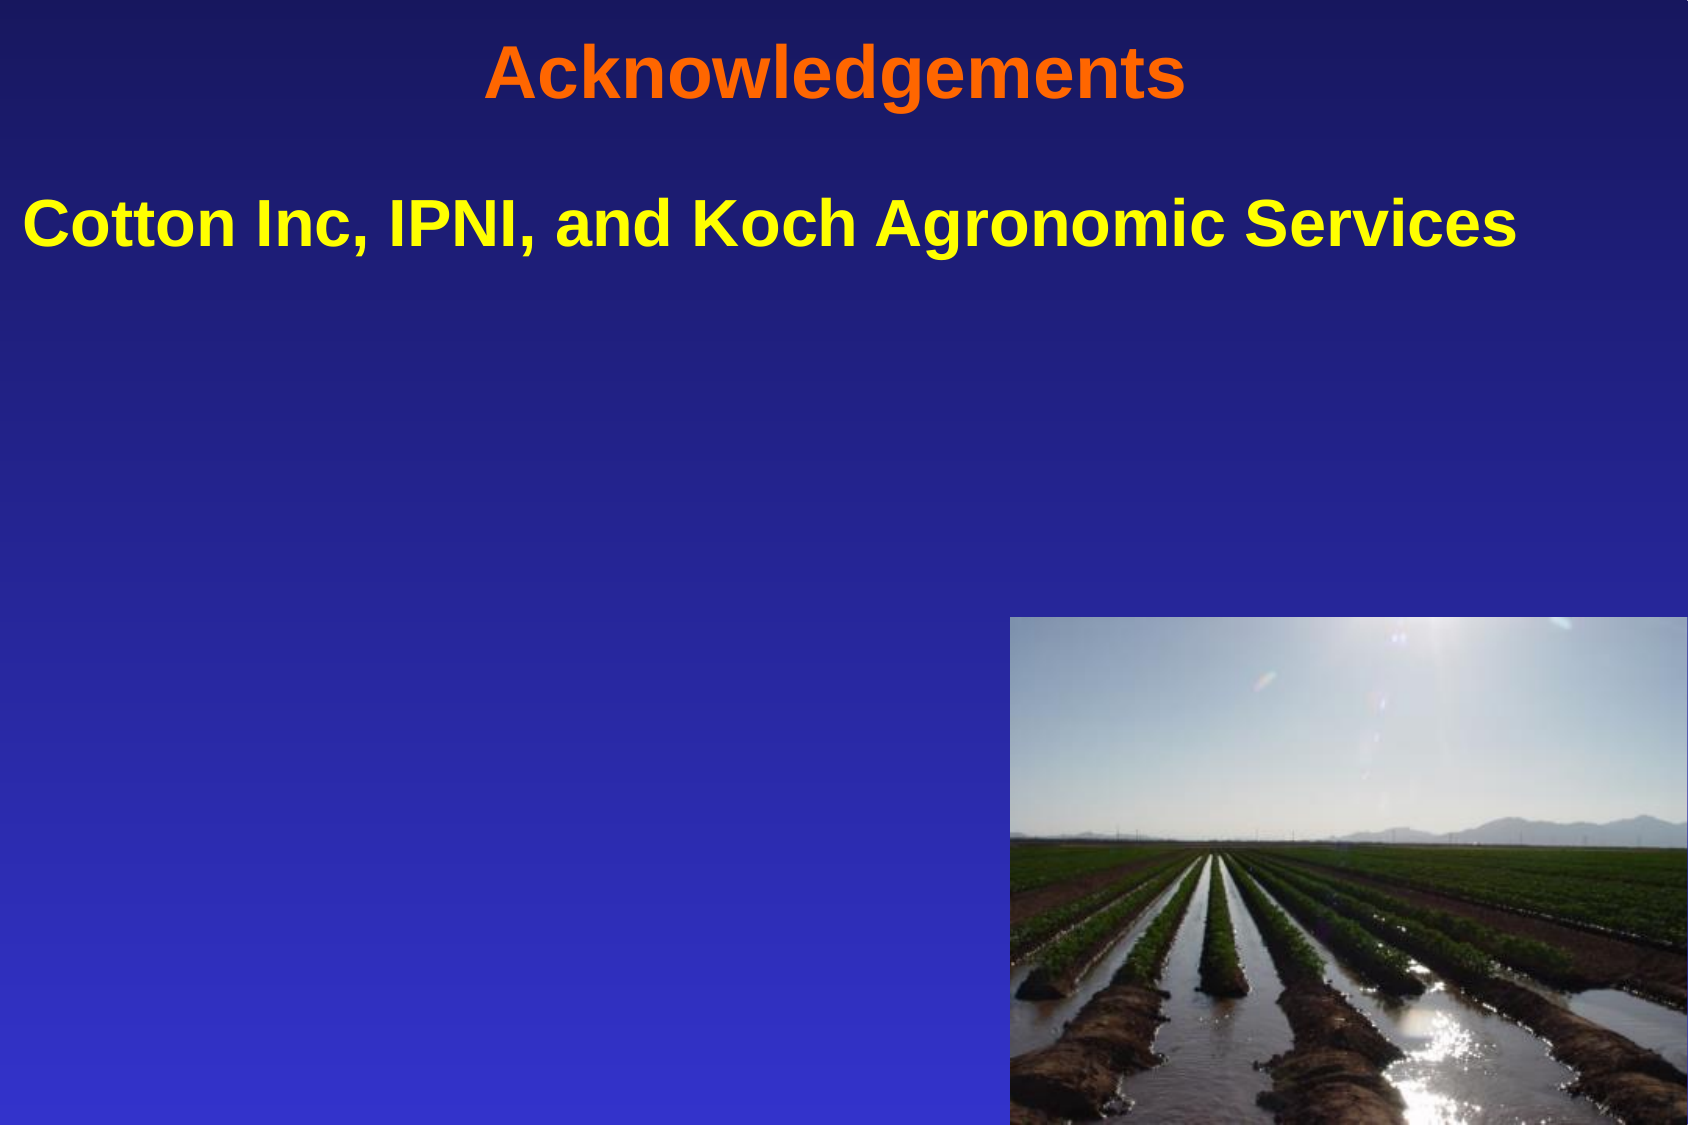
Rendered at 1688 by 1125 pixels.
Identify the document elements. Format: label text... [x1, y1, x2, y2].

list Cotton Inc, IPNI, and Koch Agronomic Services [7, 78, 1688, 754]
picture [1010, 616, 1688, 1125]
text_box Acknowledgements [118, 0, 1554, 163]
